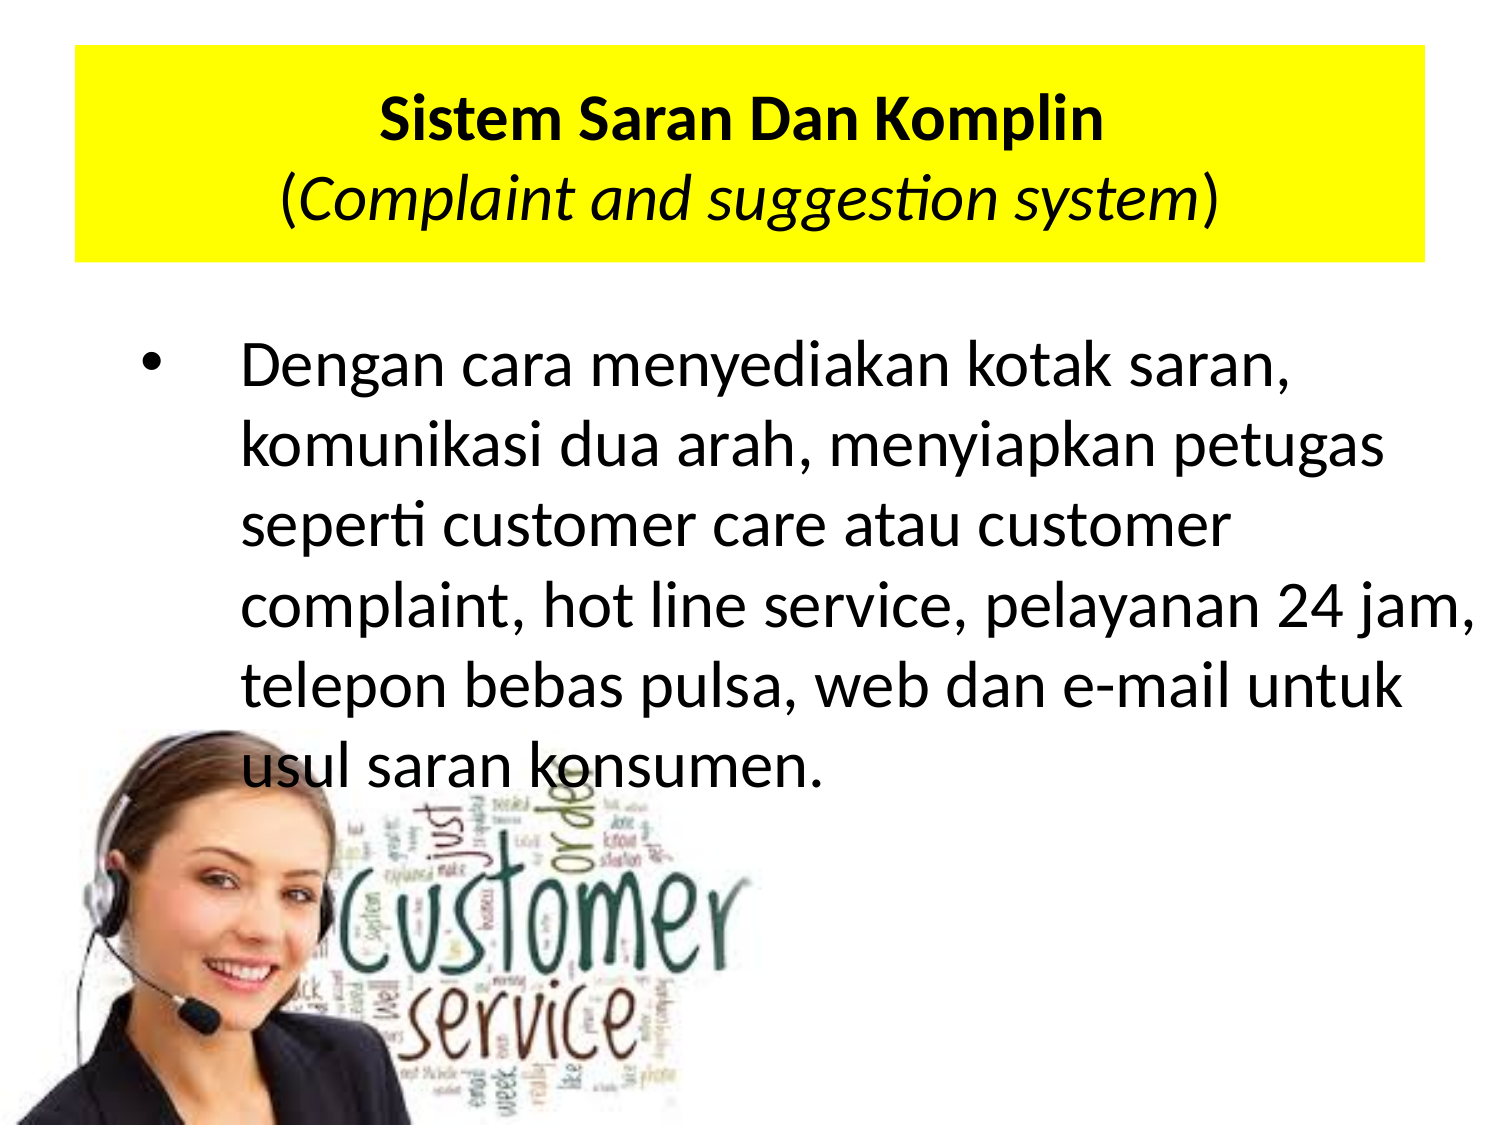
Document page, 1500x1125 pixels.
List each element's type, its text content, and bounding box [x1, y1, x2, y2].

list Dengan cara menyediakan kotak saran, komunikasi dua arah, menyiapkan petugas seperti customer care atau customer complaint, hot line service, pelayanan 24 jam, telepon bebas pulsa, web dan e-mail untuk usul saran konsumen. [125, 312, 1500, 943]
picture [0, 729, 805, 1125]
title Sistem Saran Dan Komplin (Complaint and suggestion system) [75, 45, 1425, 263]
